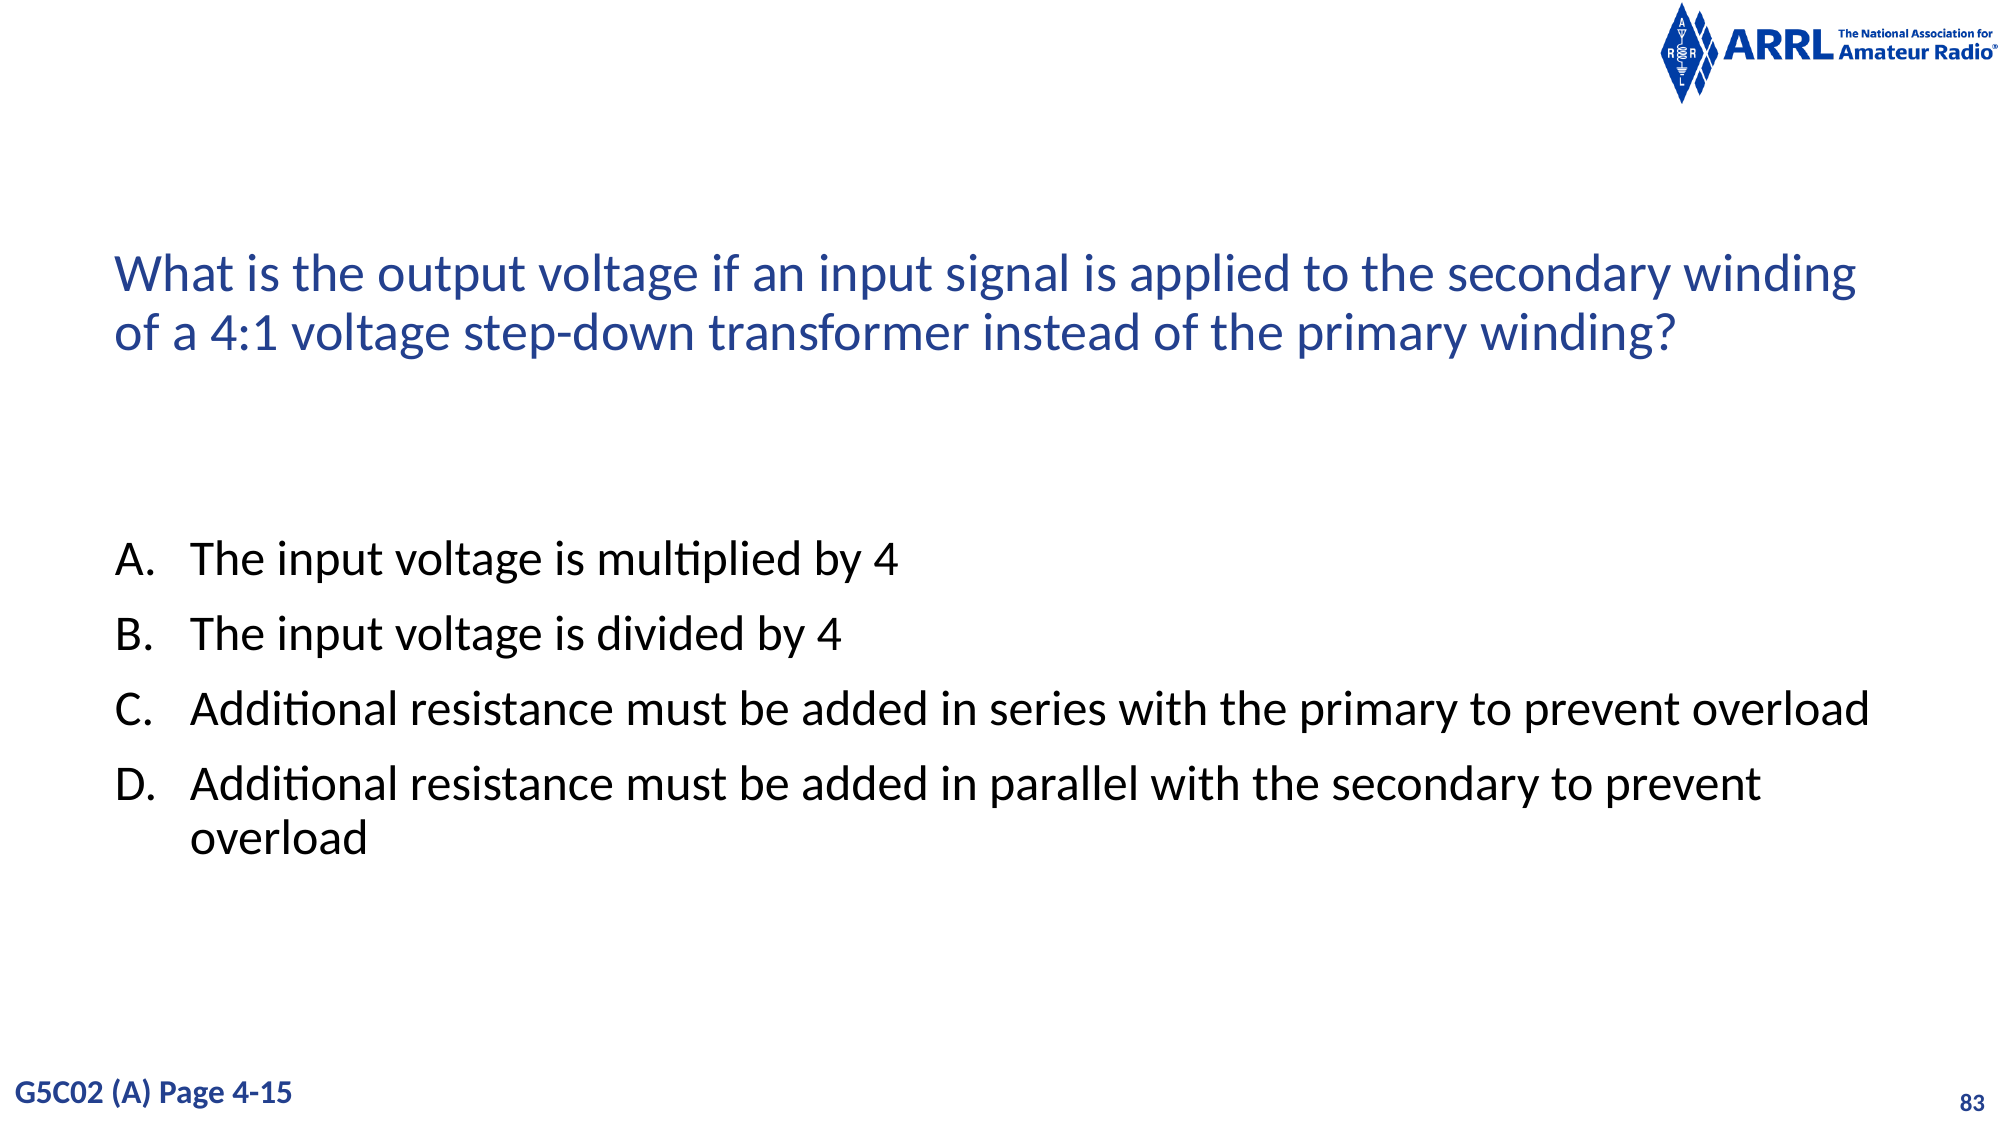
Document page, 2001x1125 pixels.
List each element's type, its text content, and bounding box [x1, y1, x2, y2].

list The input voltage is multiplied by 4 The input voltage is divided by 4 Additional resistance must be added in series with the primary to prevent overload Additional resistance must be added in parallel with the secondary to prevent overload [99, 525, 1900, 1005]
text_box 83 [1899, 1079, 2000, 1125]
text_box G5C02 (A) Page 4-15 [0, 1062, 1313, 1118]
picture [1658, 0, 1999, 106]
title What is the output voltage if an input signal is applied to the secondary winding of a 4:1 voltage step-down transformer instead of the primary winding? [99, 237, 1900, 375]
